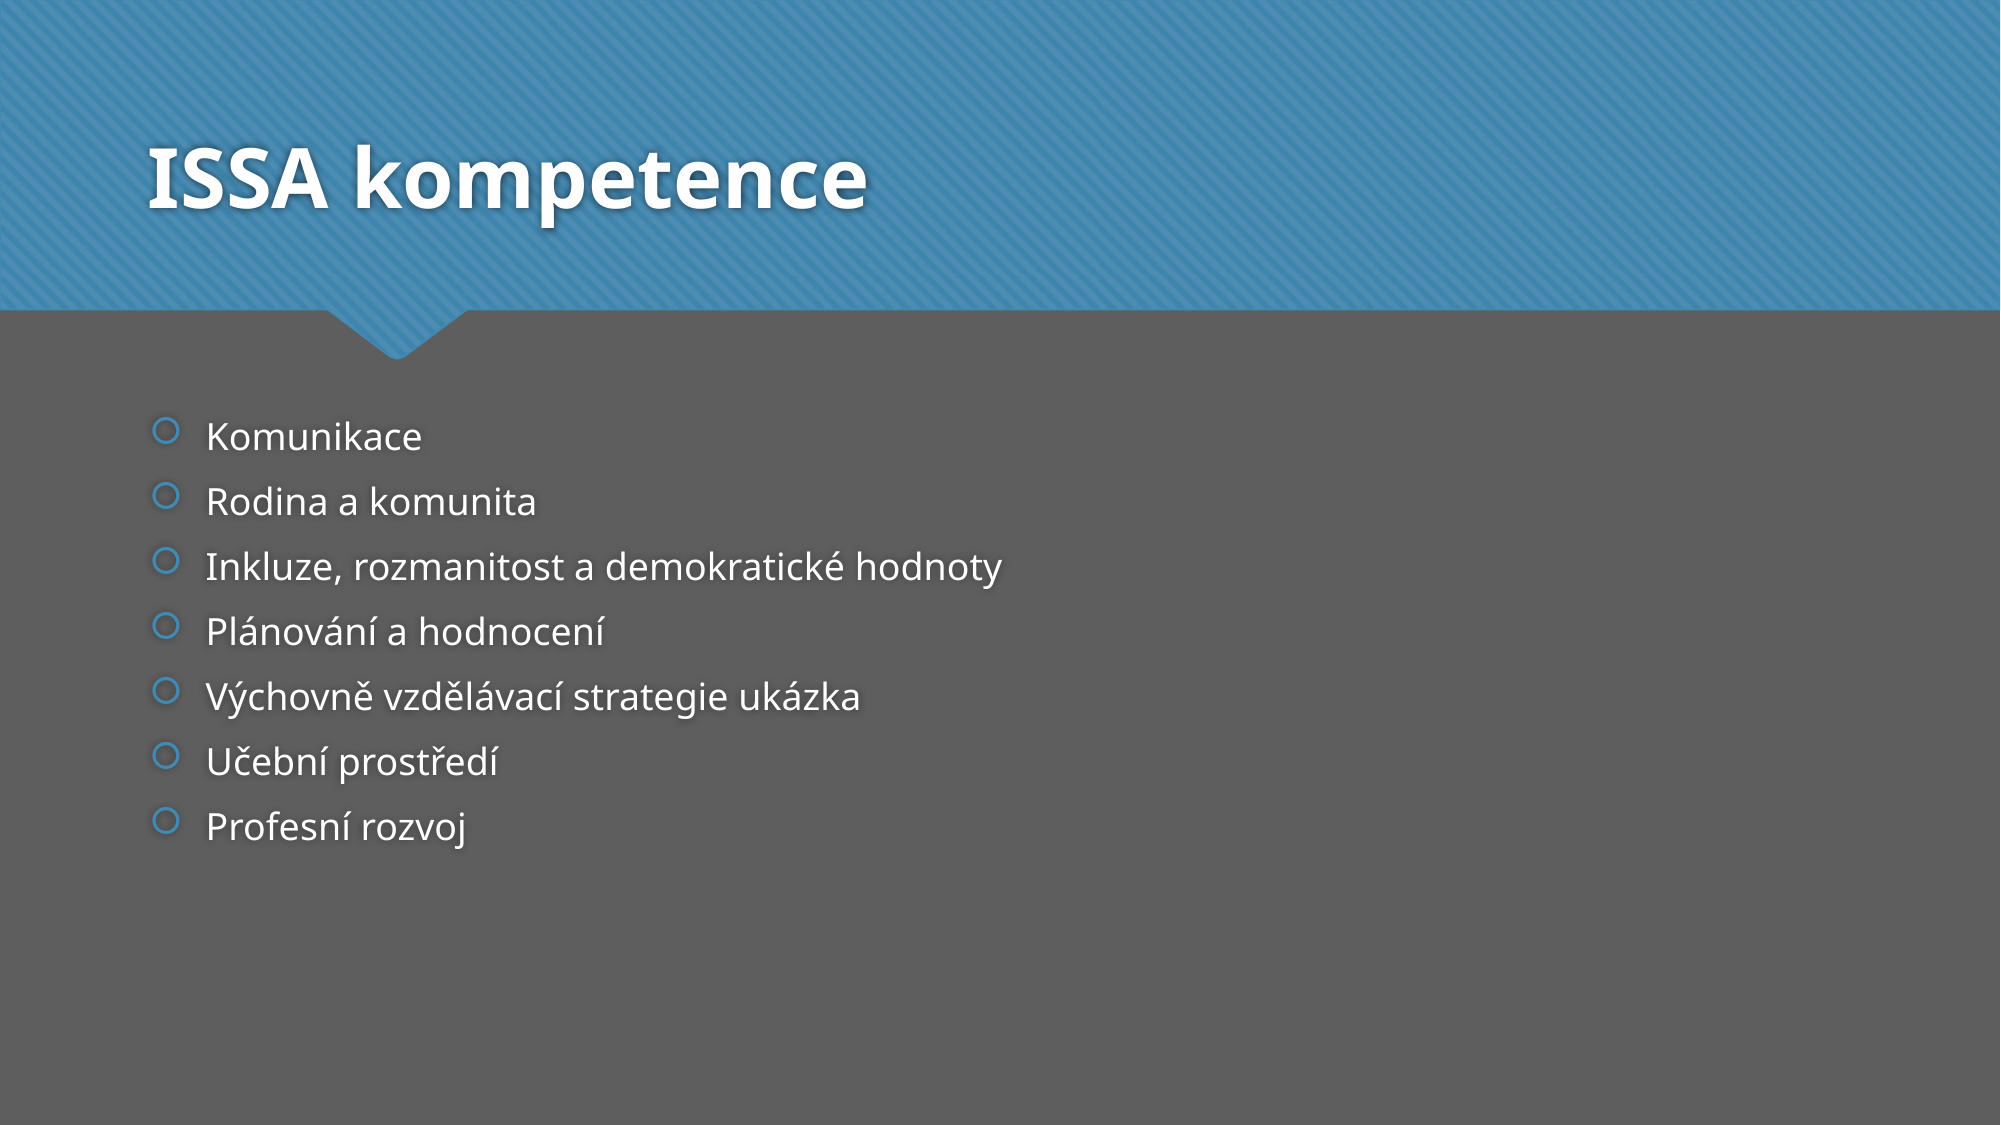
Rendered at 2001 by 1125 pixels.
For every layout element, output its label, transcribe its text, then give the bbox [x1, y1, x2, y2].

title ISSA kompetence [132, 73, 1868, 233]
list Komunikace Rodina a komunita Inkluze, rozmanitost a demokratické hodnoty Plánování a hodnocení Výchovně vzdělávací strategie ukázka Učební prostředí Profesní rozvoj [134, 364, 1866, 962]
